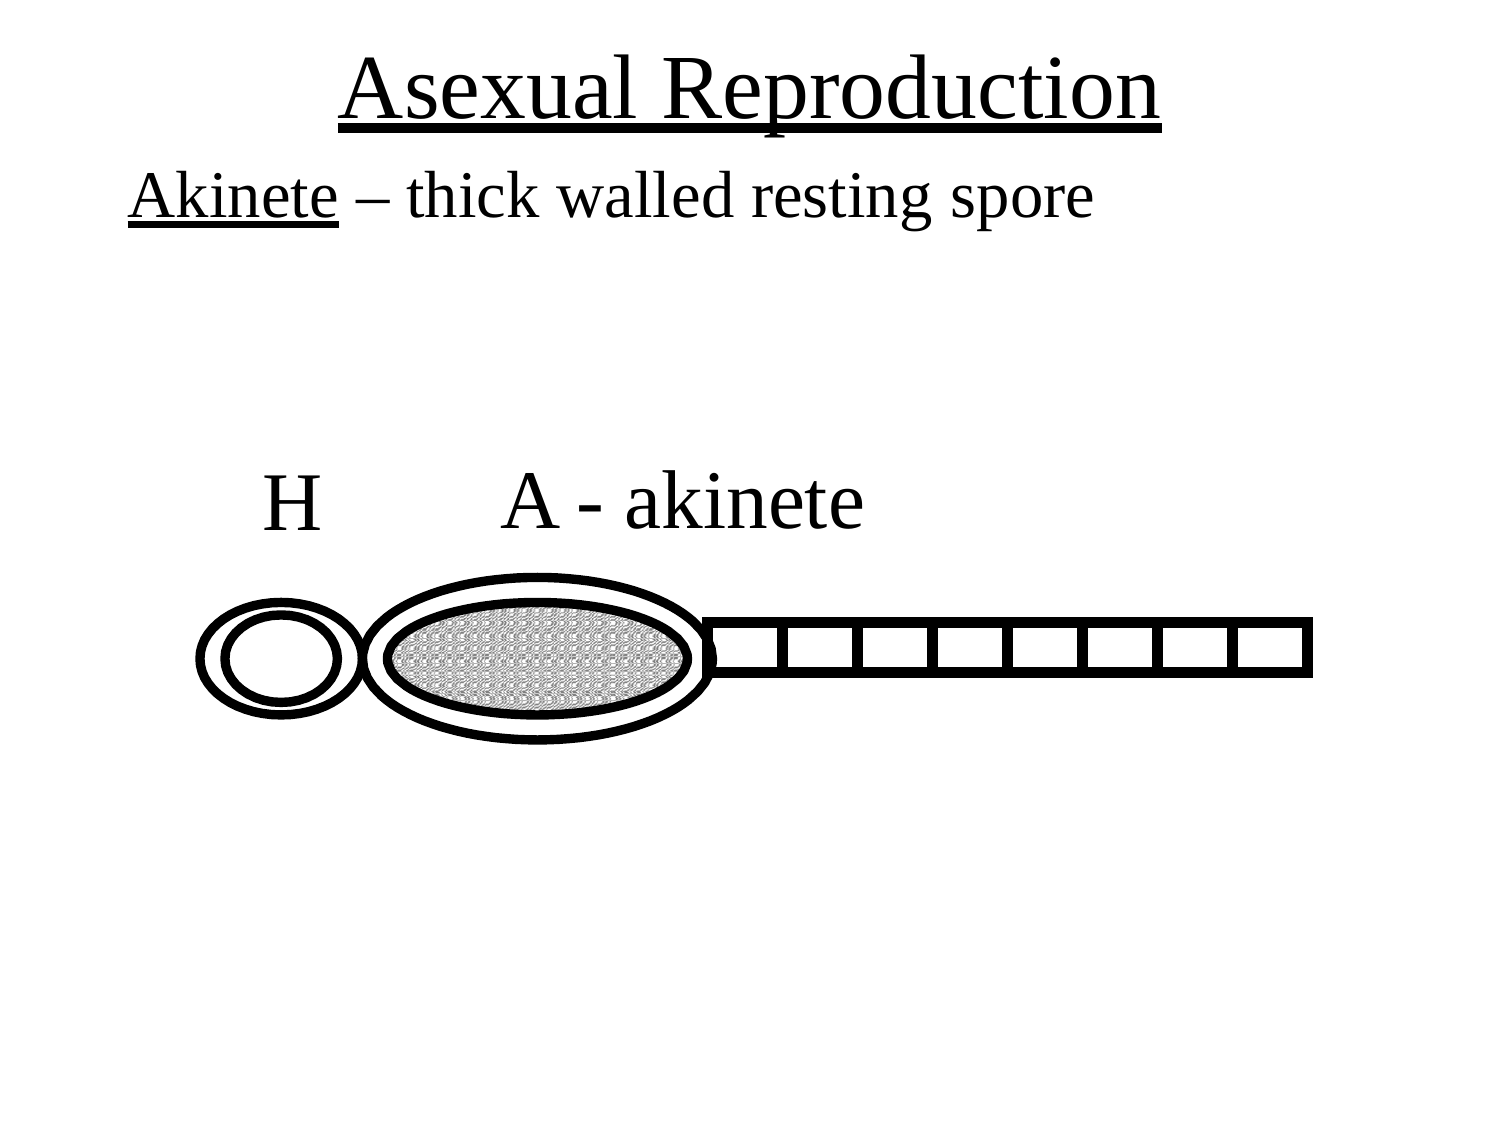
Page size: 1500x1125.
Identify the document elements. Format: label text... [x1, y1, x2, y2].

title Asexual Reproduction Akinete – thick walled resting spore [125, 5, 1164, 231]
table_header [1088, 628, 1152, 667]
table_header [788, 628, 852, 667]
table_header [938, 628, 1002, 667]
table_header [1013, 628, 1077, 667]
table_header [1163, 628, 1227, 667]
table_header [1238, 628, 1302, 667]
table_header [863, 628, 927, 667]
text_box A - akinete [497, 443, 873, 546]
text_box H [260, 445, 325, 548]
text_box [195, 572, 718, 745]
table_header [721, 628, 777, 667]
